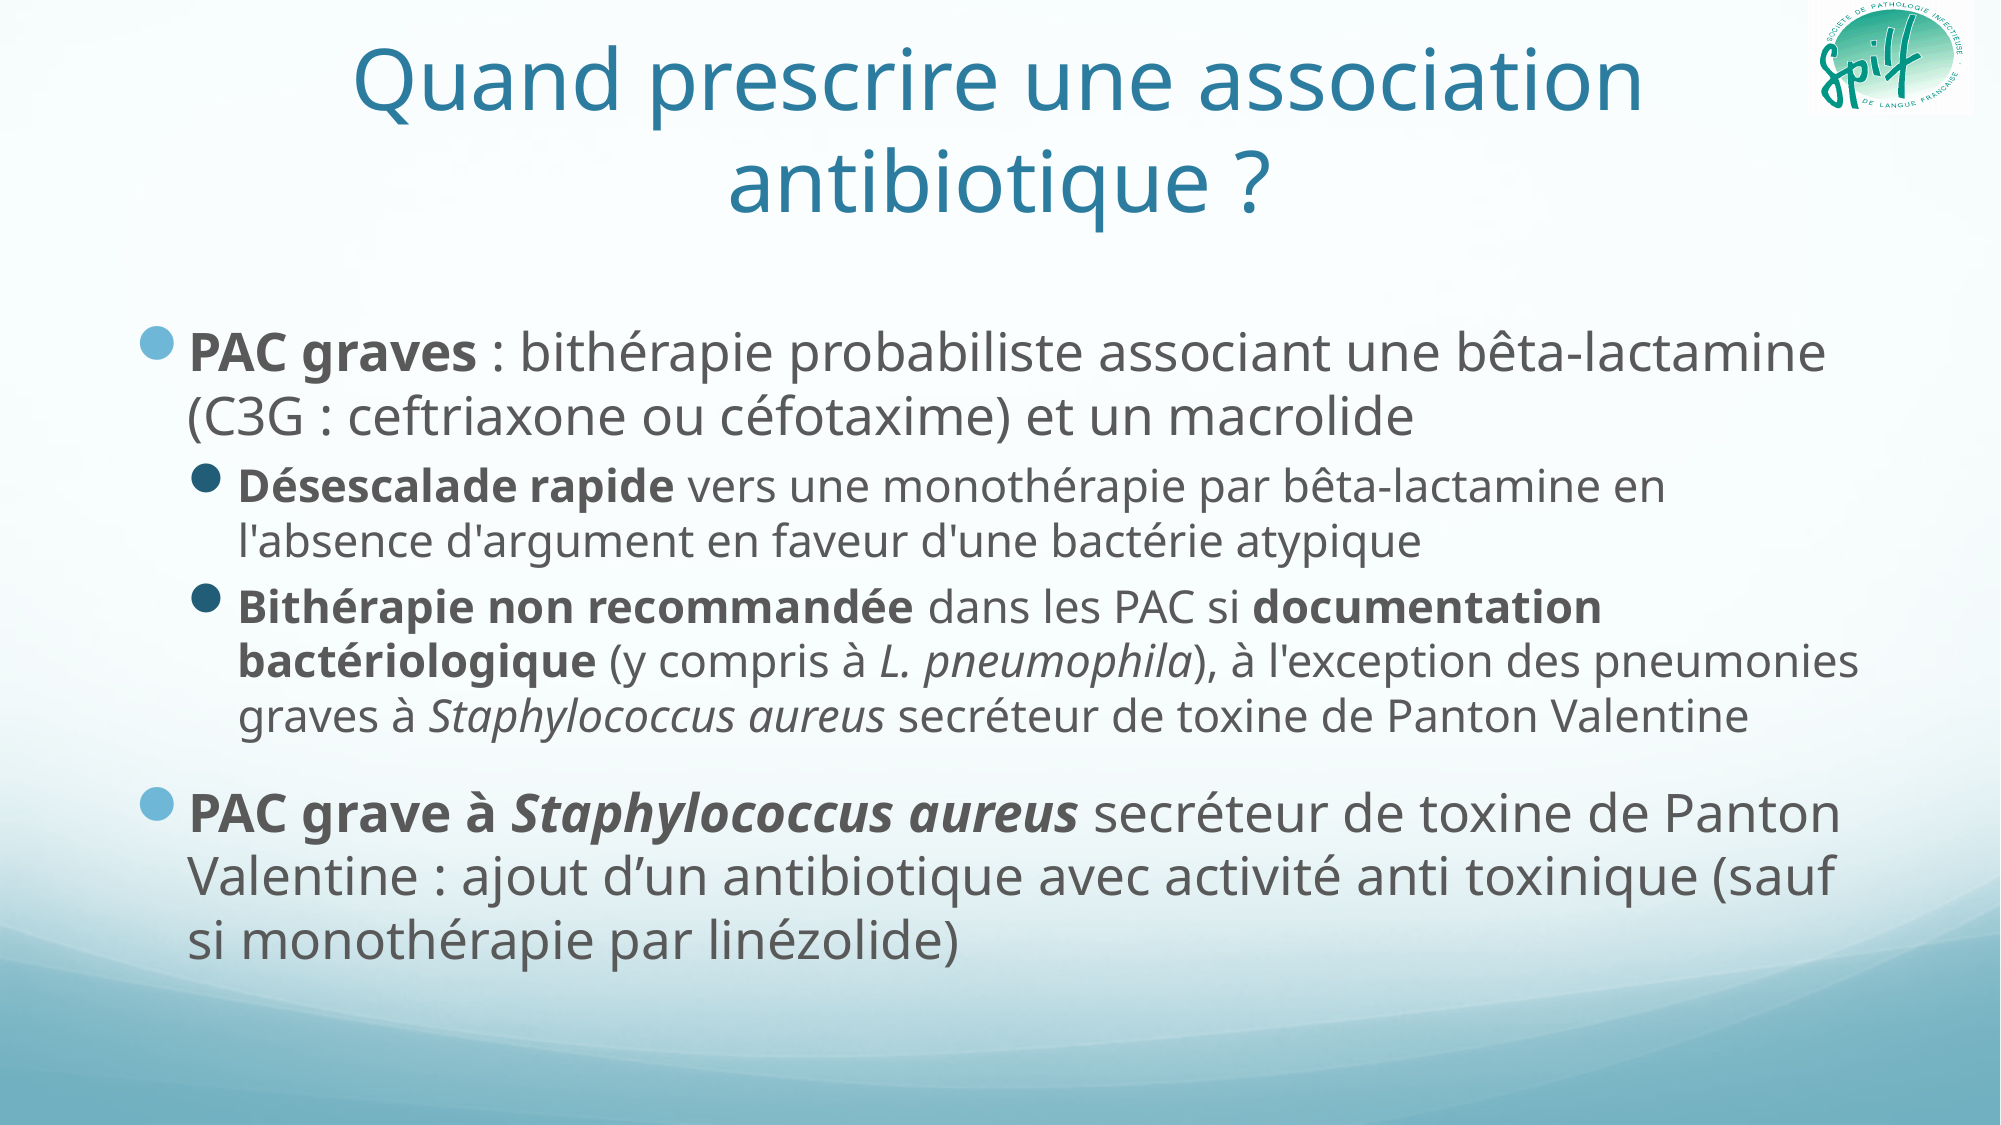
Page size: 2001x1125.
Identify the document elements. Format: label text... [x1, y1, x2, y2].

title Quand prescrire une association antibiotique ? [120, 17, 1880, 237]
picture [1808, 0, 1974, 115]
list PAC graves : bithérapie probabiliste associant une bêta-lactamine (C3G : ceftriaxone ou céfotaxime) et un macrolide Désescalade rapide vers une monothérapie par bêta-lactamine en l'absence d'argument en faveur d'une bactérie atypique Bithérapie non recommandée dans les PAC si documentation bactériologique (y compris à L. pneumophila), à l'exception des pneumonies graves à Staphylococcus aureus secréteur de toxine de Panton Valentine PAC grave à Staphylococcus aureus secréteur de toxine de Panton Valentine : ajout d’un antibiotique avec activité anti toxinique (sauf si monothérapie par linézolide) [120, 311, 1880, 1024]
